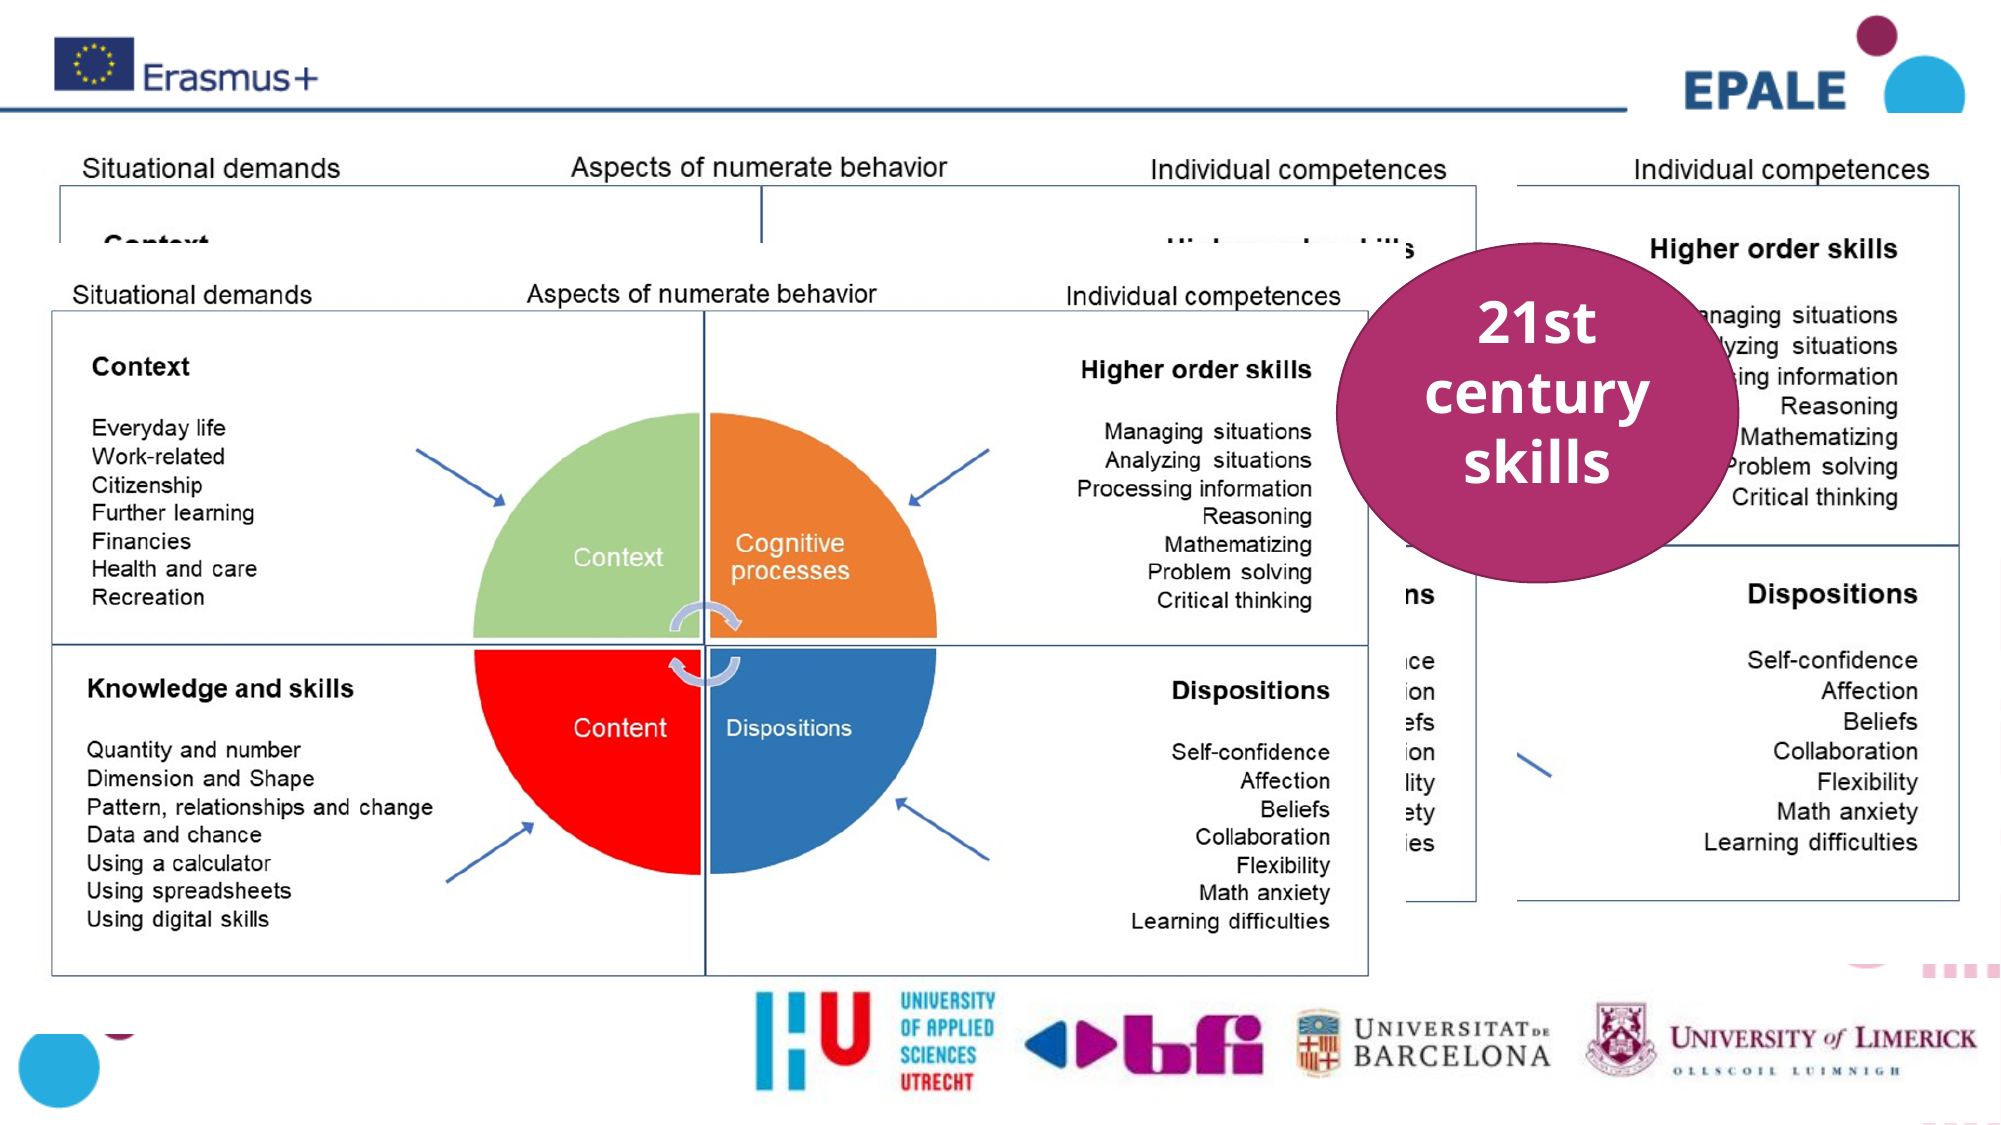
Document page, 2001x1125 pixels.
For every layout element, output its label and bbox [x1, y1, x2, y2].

list [1517, 113, 2000, 964]
picture [0, 0, 2001, 1125]
